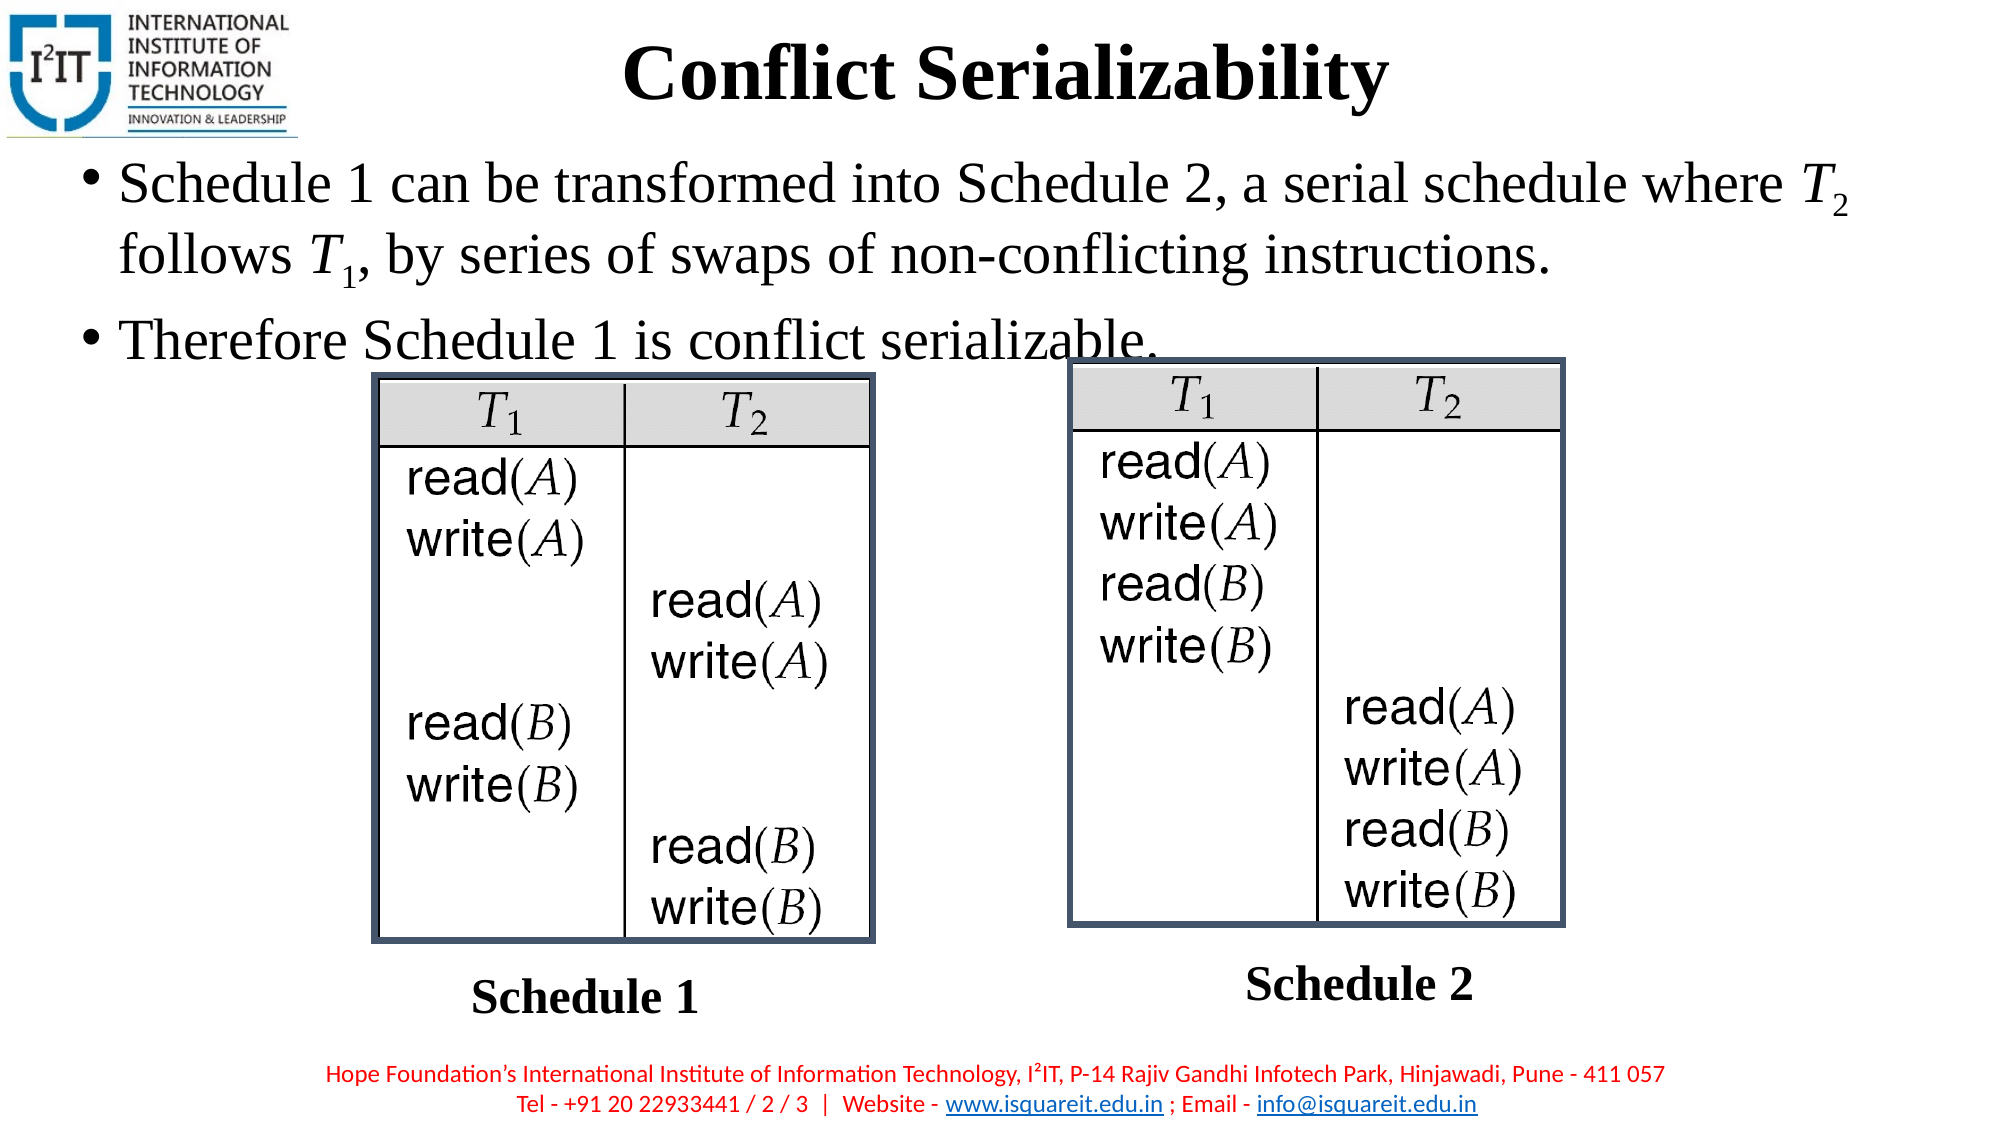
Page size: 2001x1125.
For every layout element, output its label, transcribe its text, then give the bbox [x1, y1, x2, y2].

text_box Schedule 1 [456, 956, 728, 1031]
picture [377, 378, 871, 938]
list Schedule 1 can be transformed into Schedule 2, a serial schedule where T2 follows T1, by series of swaps of non-conflicting instructions. Therefore Schedule 1 is conflict serializable. [66, 137, 1924, 403]
footer Hope Foundation’s International Institute of Information Technology, I²IT, P-14 Rajiv Gandhi Infotech Park, Hinjawadi, Pune - 411 057 Tel - +91 20 22933441 / 2 / 3 | Website - www.isquareit.edu.in ; Email - info@isquareit.edu.in [0, 1049, 2000, 1125]
title Conflict Serializability [298, 22, 1870, 125]
text_box Schedule 2 [1230, 943, 1502, 1019]
picture [0, 0, 298, 138]
picture [1072, 363, 1561, 922]
